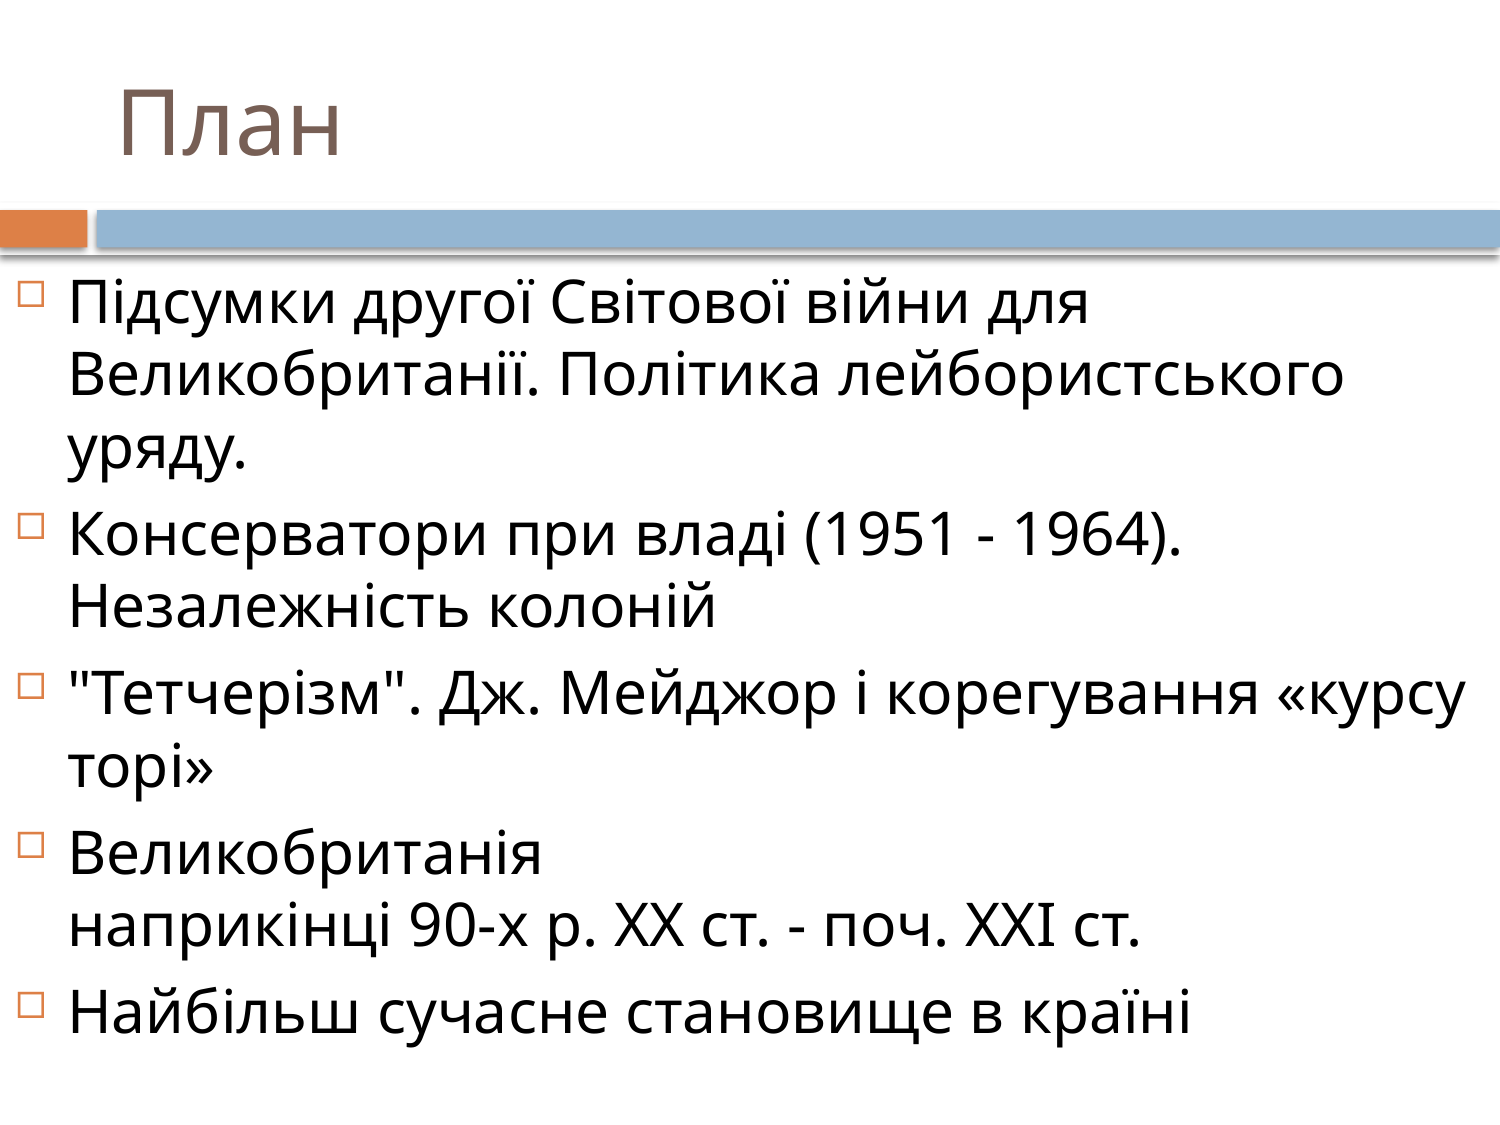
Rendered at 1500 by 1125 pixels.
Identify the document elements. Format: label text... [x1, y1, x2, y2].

list Підсумки другої Світової війни для Великобританії. Політика лейбористського уряду. Консерватори при владі (1951 - 1964). Незалежність колоній "Тетчерізм". Дж. Мейджор і корегування «курсу торі» Великобританія наприкінці 90-х р. ХХ ст. - поч. ХХІ ст. Найбільш сучасне становище в країні [0, 255, 1500, 1106]
title План [100, 37, 1438, 200]
